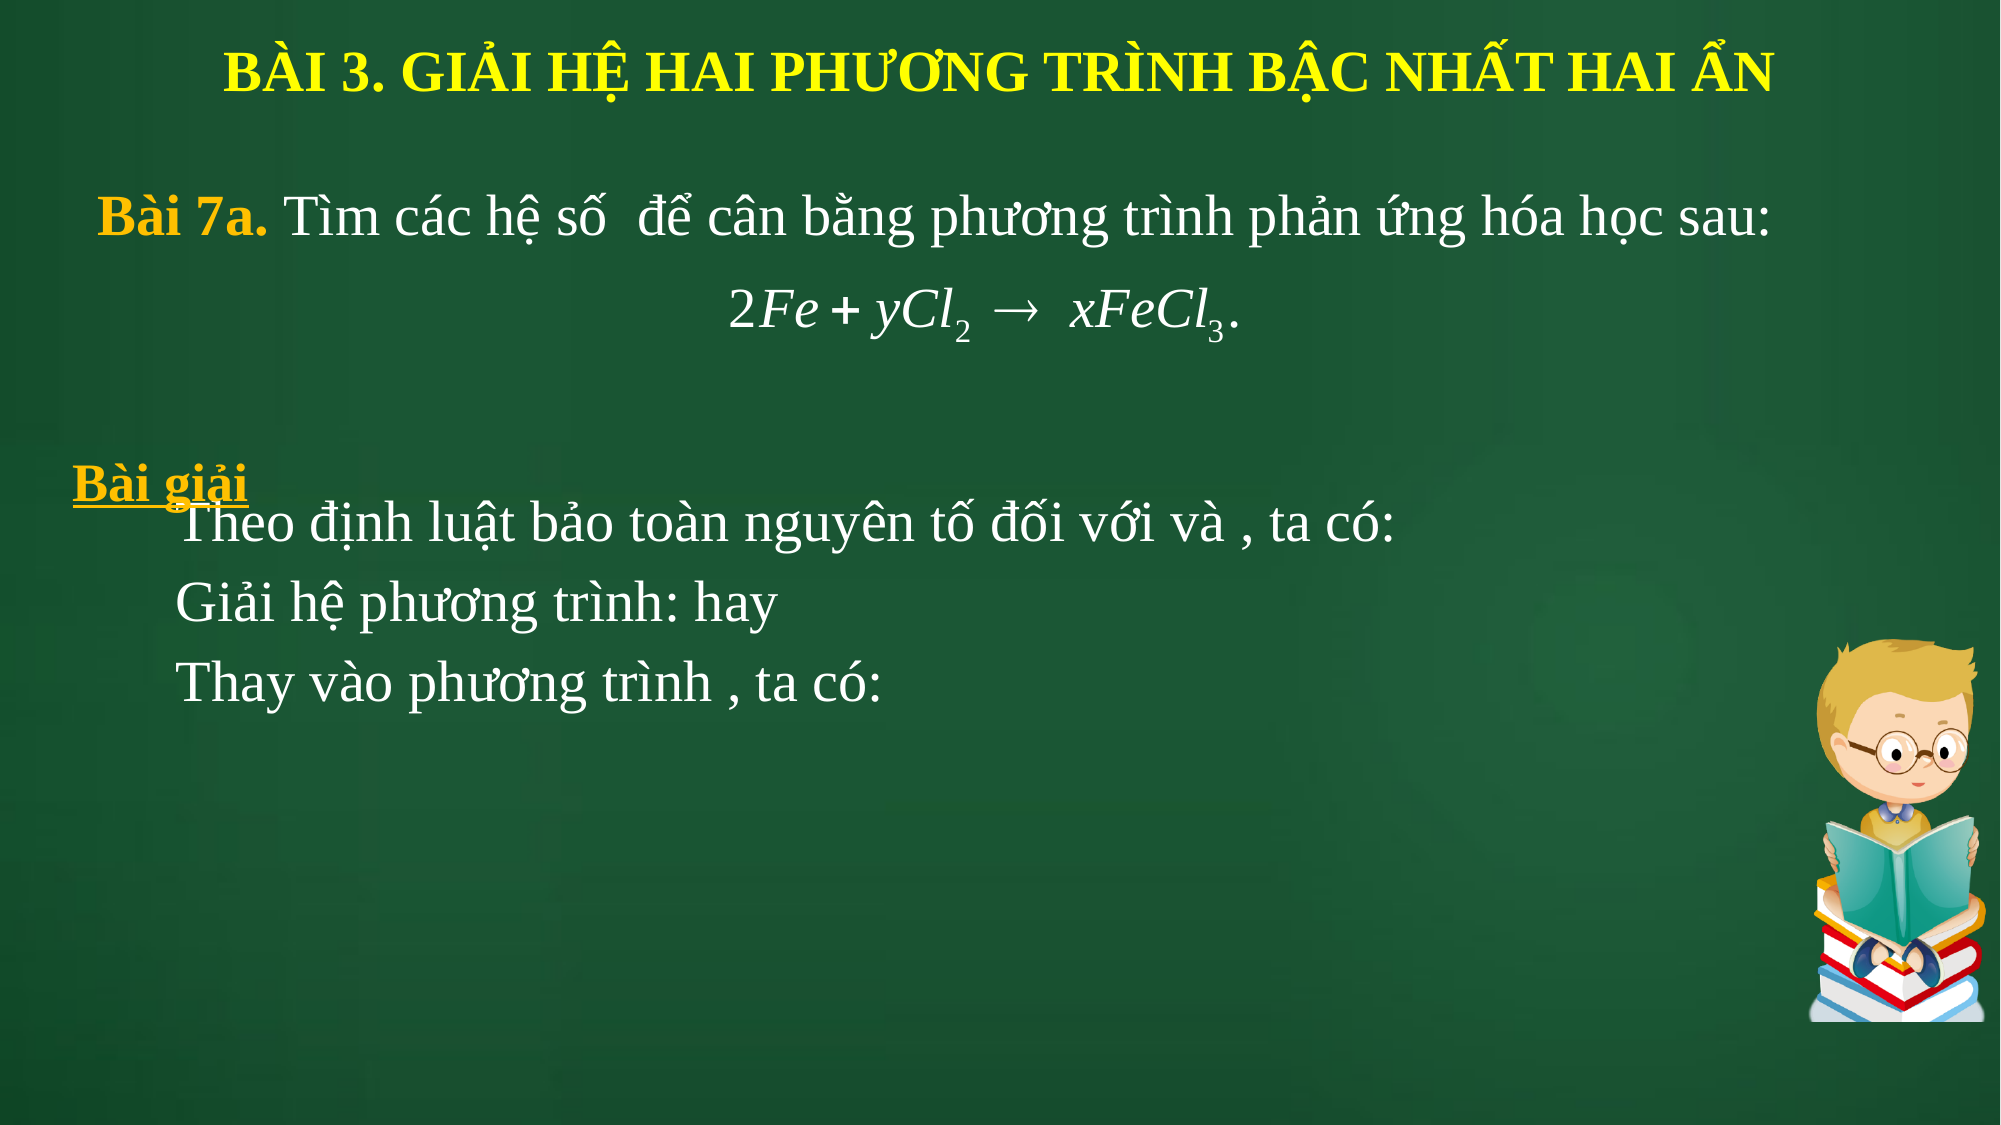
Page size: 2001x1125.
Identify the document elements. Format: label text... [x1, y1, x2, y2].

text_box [82, 159, 1961, 356]
text_box Bài giải [57, 440, 265, 520]
text_box BÀI 3. GIẢI HỆ HAI PHƯƠNG TRÌNH BẬC NHẤT HAI ẨN [0, 4, 2000, 97]
picture [0, 0, 2001, 1125]
